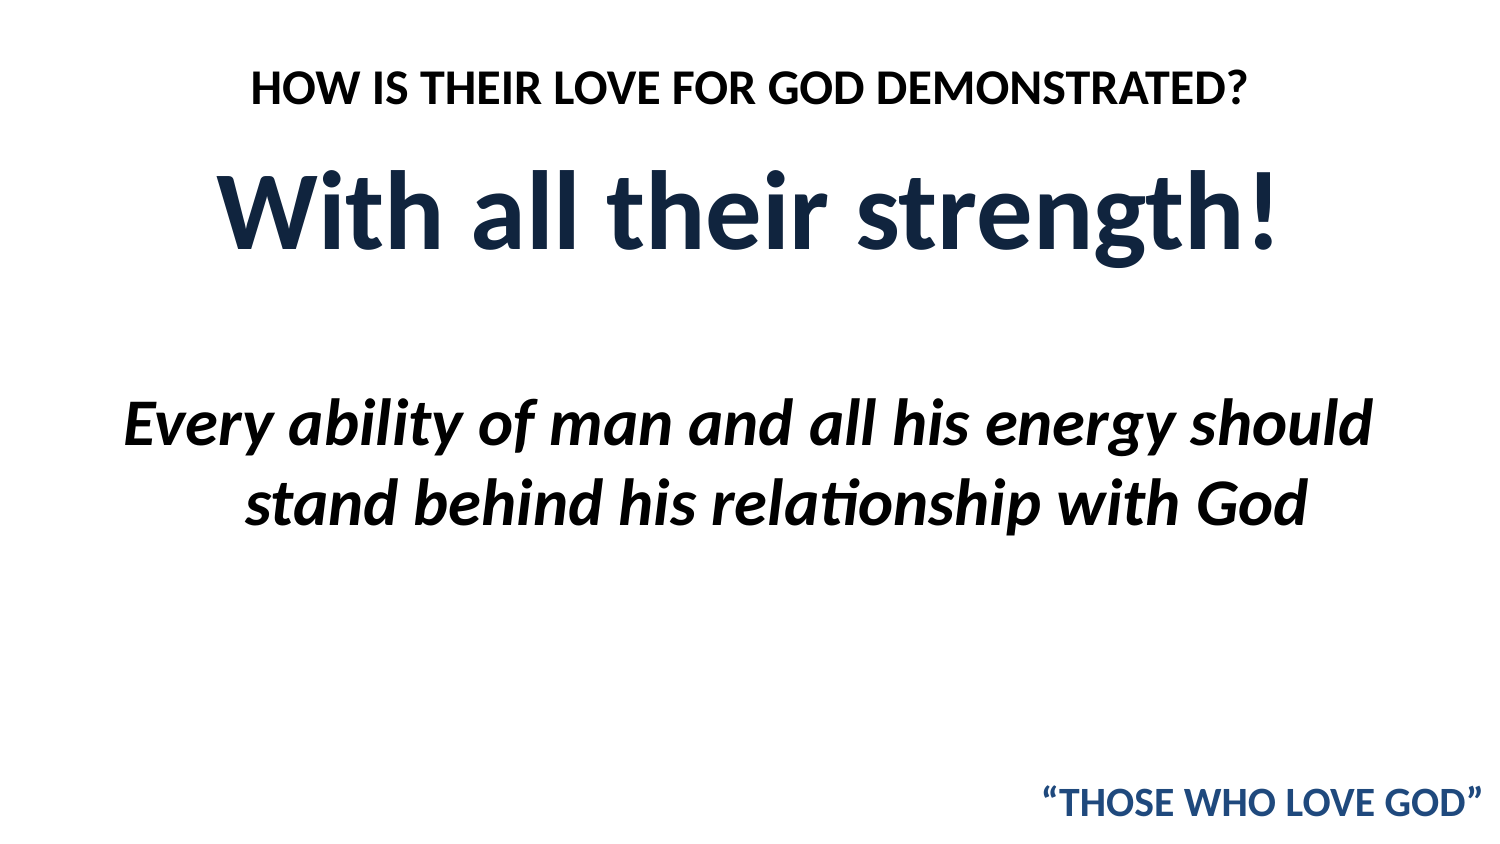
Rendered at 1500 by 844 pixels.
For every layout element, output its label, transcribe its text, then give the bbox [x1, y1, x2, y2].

list HOW IS THEIR LOVE FOR GOD DEMONSTRATED? With all their strength! Every ability of man and all his energy should stand behind his relationship with God [99, 46, 1400, 760]
title “THOSE WHO LOVE GOD” [1025, 755, 1500, 844]
